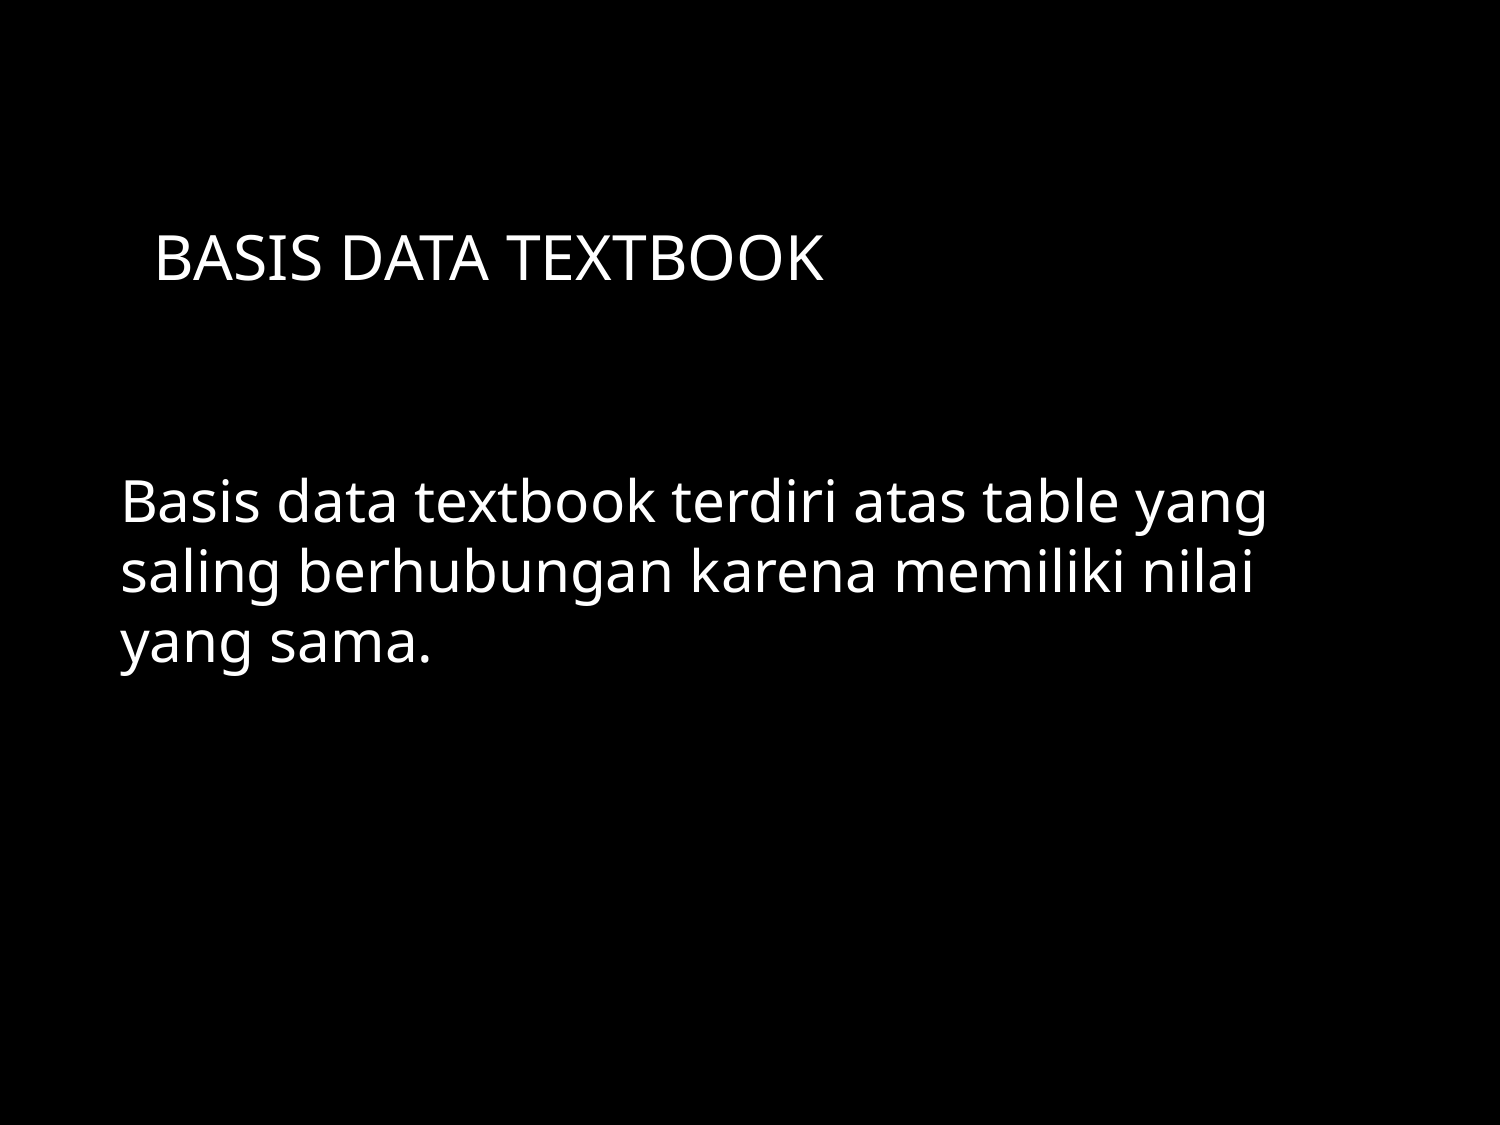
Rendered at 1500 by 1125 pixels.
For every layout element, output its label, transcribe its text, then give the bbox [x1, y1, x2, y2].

text_box BASIS DATA TEXTBOOK [138, 210, 840, 301]
text_box Basis data textbook terdiri atas table yang saling berhubungan karena memiliki nilai yang sama. [105, 457, 1360, 682]
